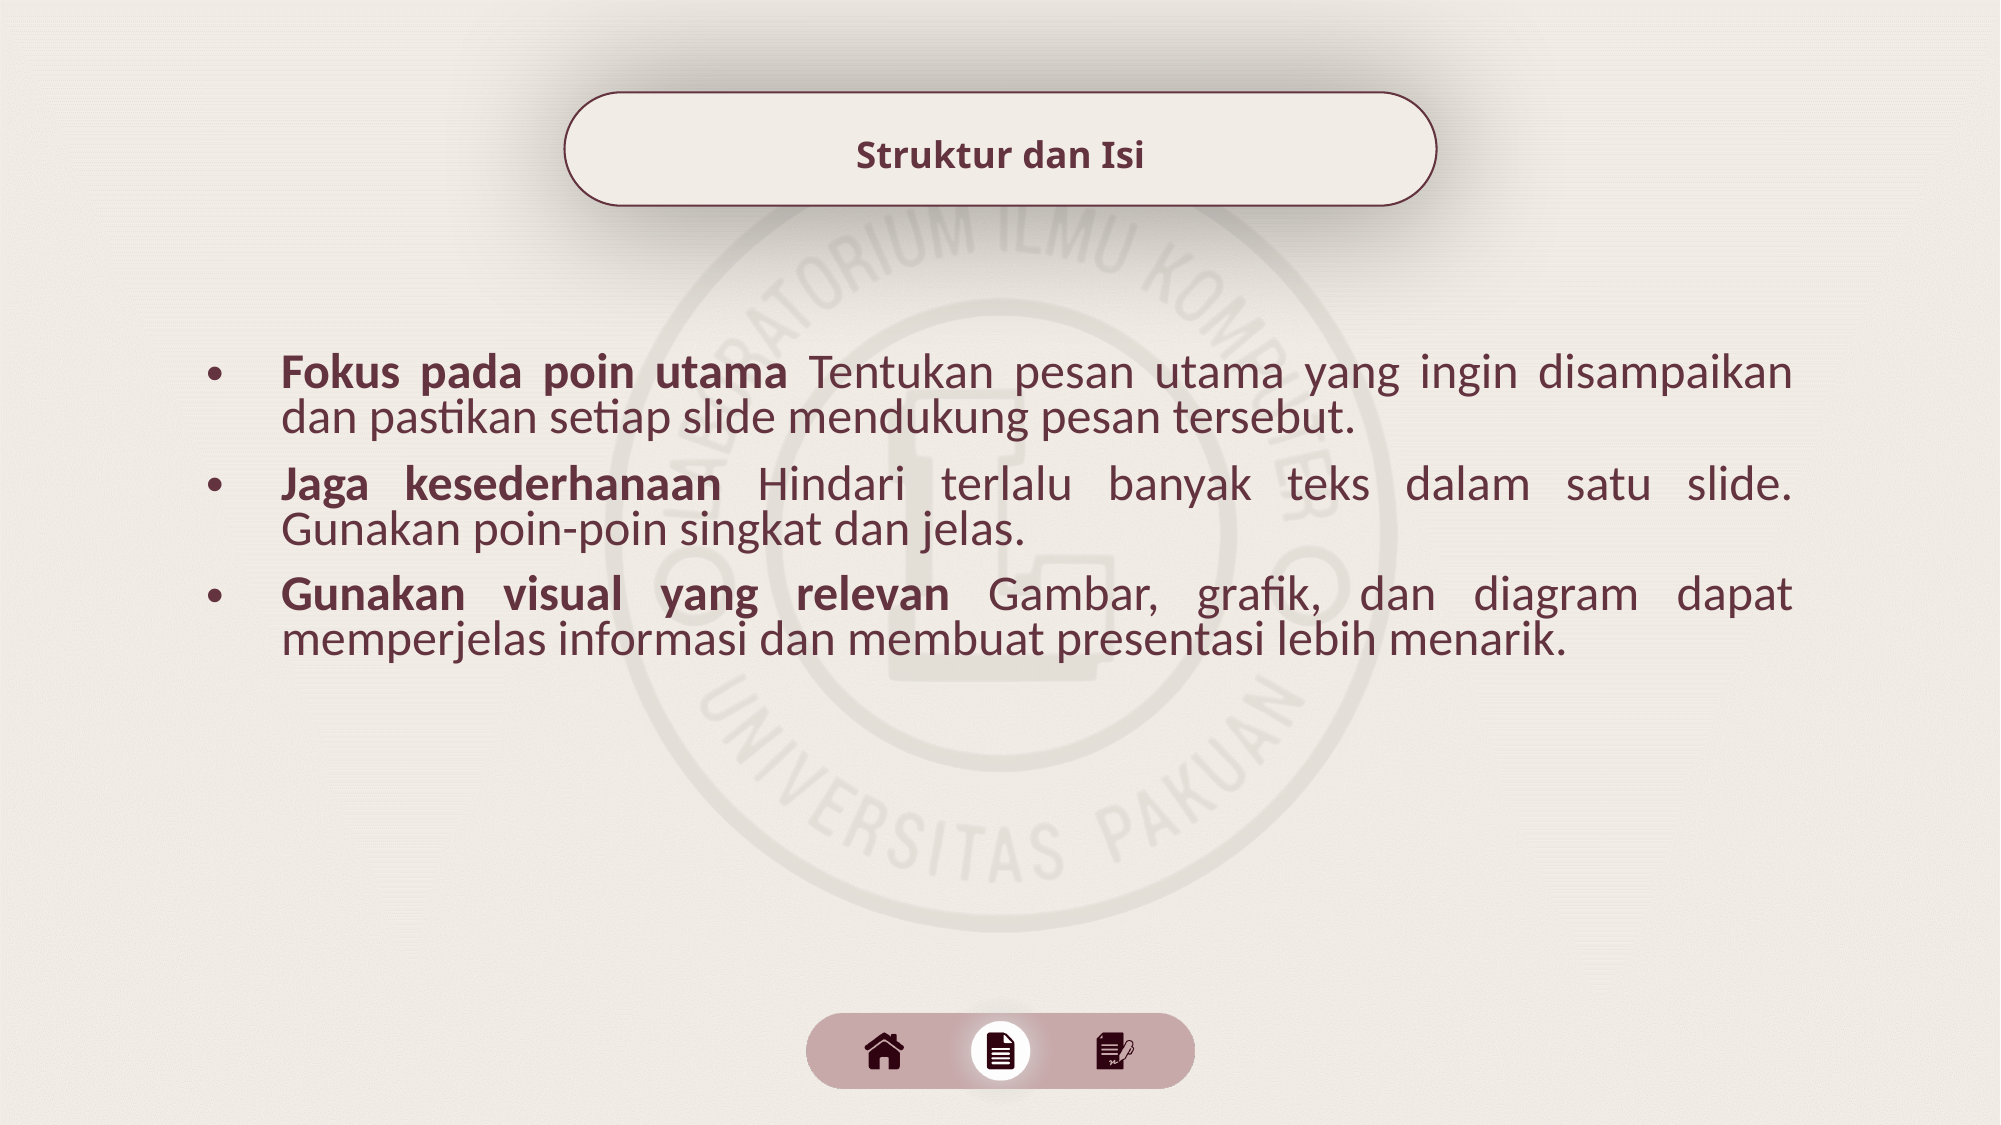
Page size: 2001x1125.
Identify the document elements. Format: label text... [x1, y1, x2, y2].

list Struktur dan Isi [646, 124, 1355, 186]
picture [0, 0, 2001, 1125]
list Fokus pada poin utama Tentukan pesan utama yang ingin disampaikan dan pastikan setiap slide mendukung pesan tersebut. Jaga kesederhanaan Hindari terlalu banyak teks dalam satu slide. Gunakan poin-poin singkat dan jelas. Gunakan visual yang relevan Gambar, grafik, dan diagram dapat memperjelas informasi dan membuat presentasi lebih menarik. [191, 345, 1809, 920]
